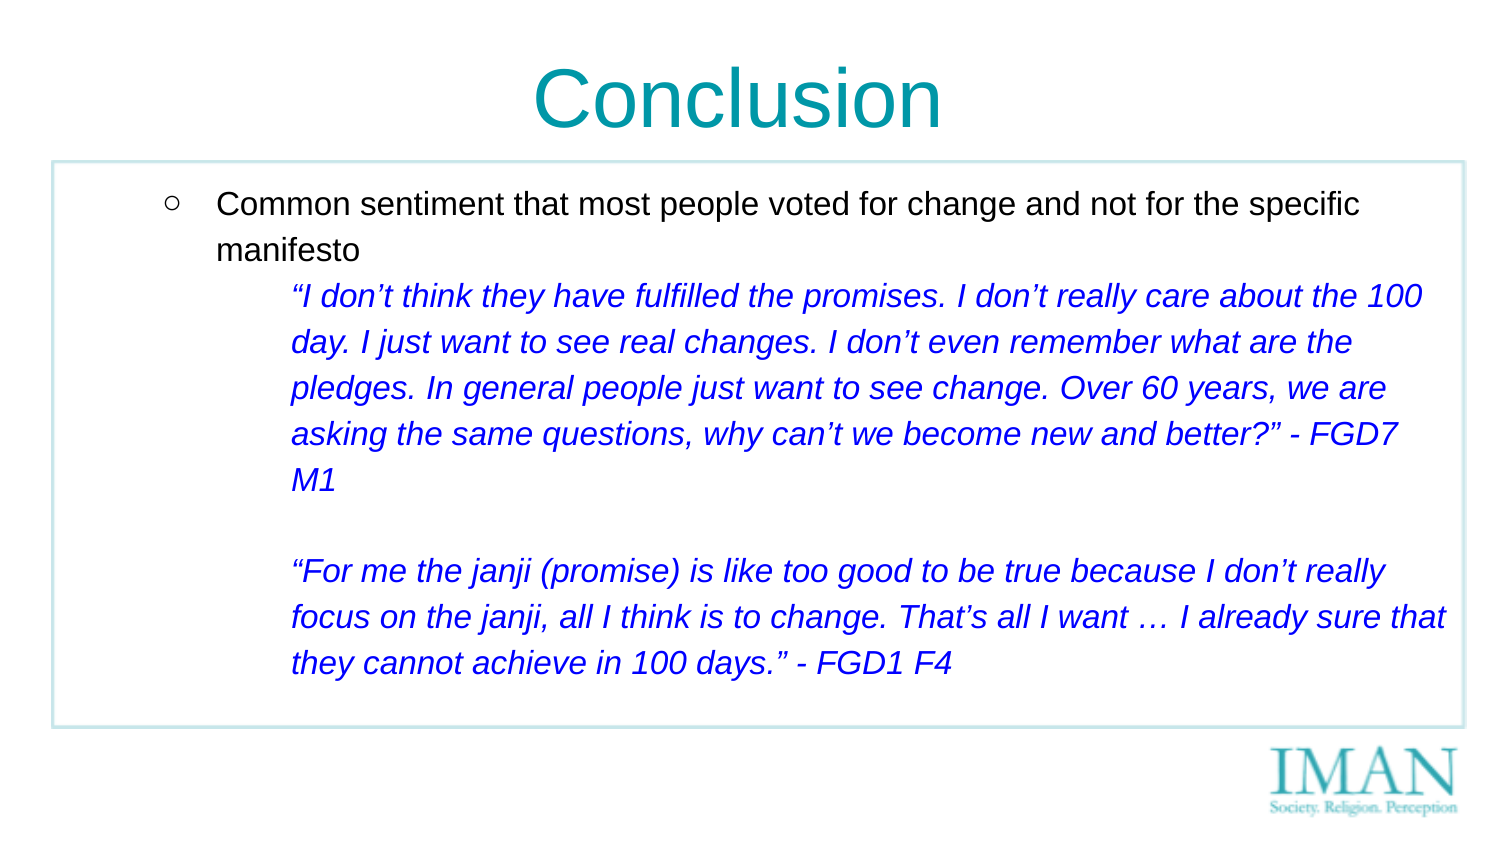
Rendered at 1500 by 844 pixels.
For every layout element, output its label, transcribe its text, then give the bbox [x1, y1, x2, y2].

picture [1262, 740, 1467, 824]
title Conclusion [51, 43, 1449, 159]
picture [50, 160, 1467, 729]
